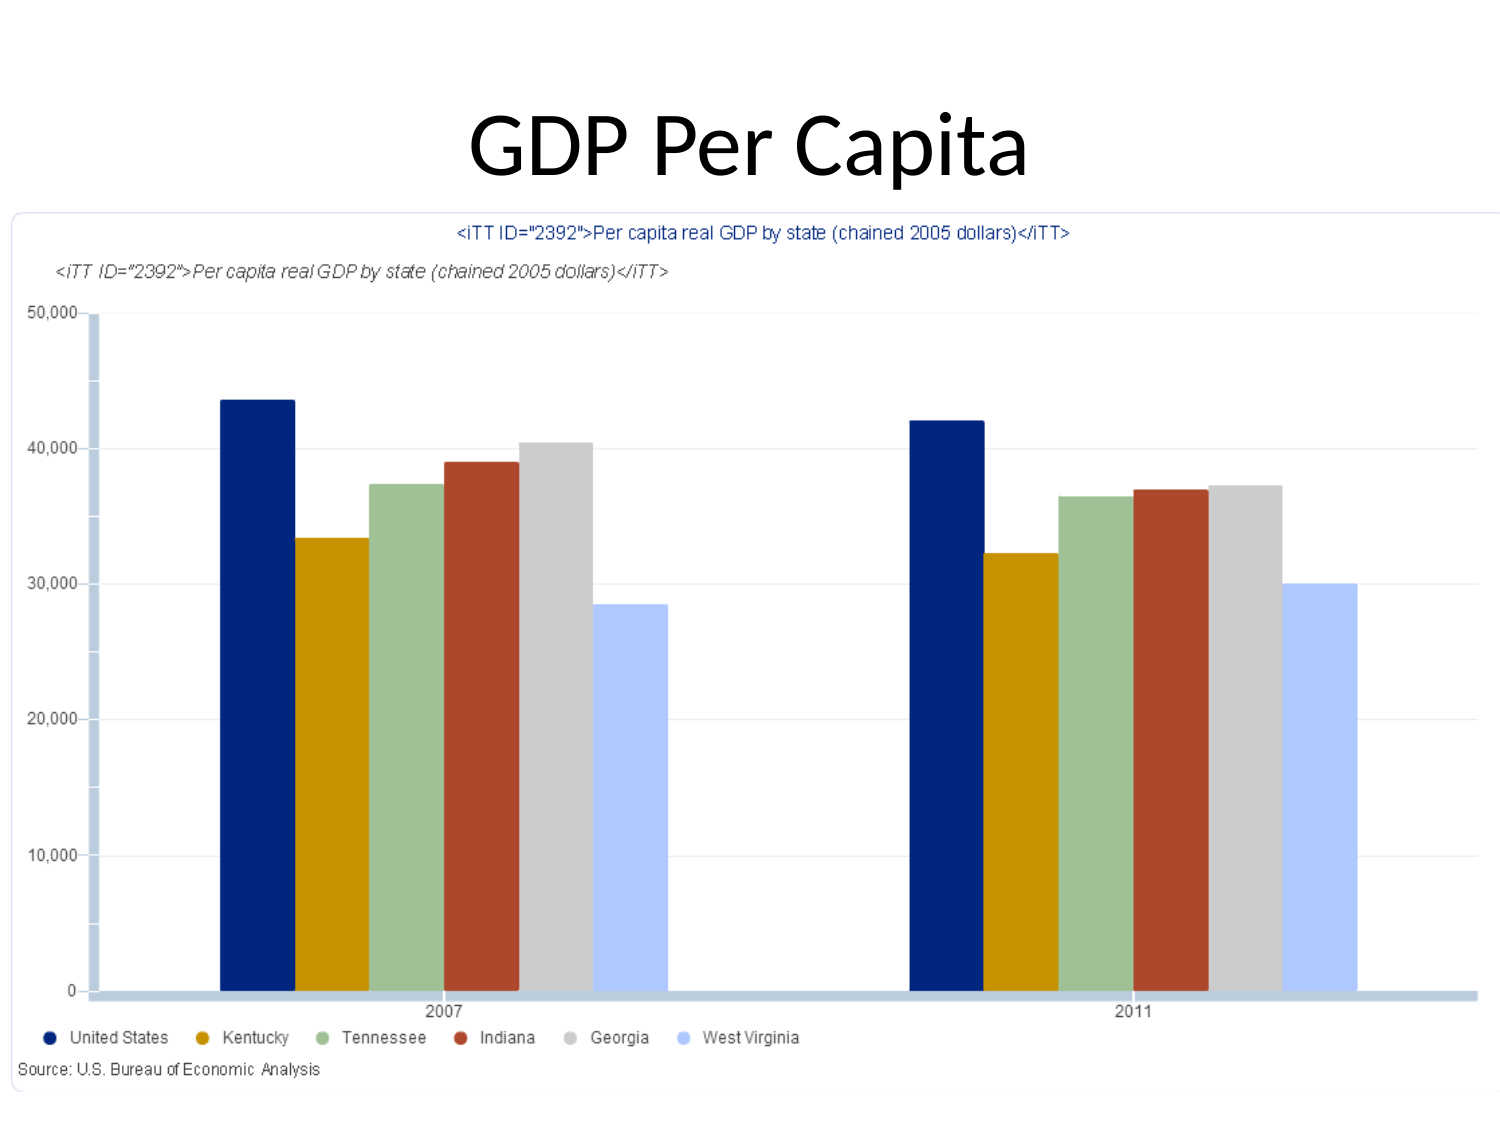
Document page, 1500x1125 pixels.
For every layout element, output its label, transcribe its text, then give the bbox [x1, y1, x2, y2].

picture [11, 212, 1500, 1092]
title GDP Per Capita [75, 45, 1425, 210]
